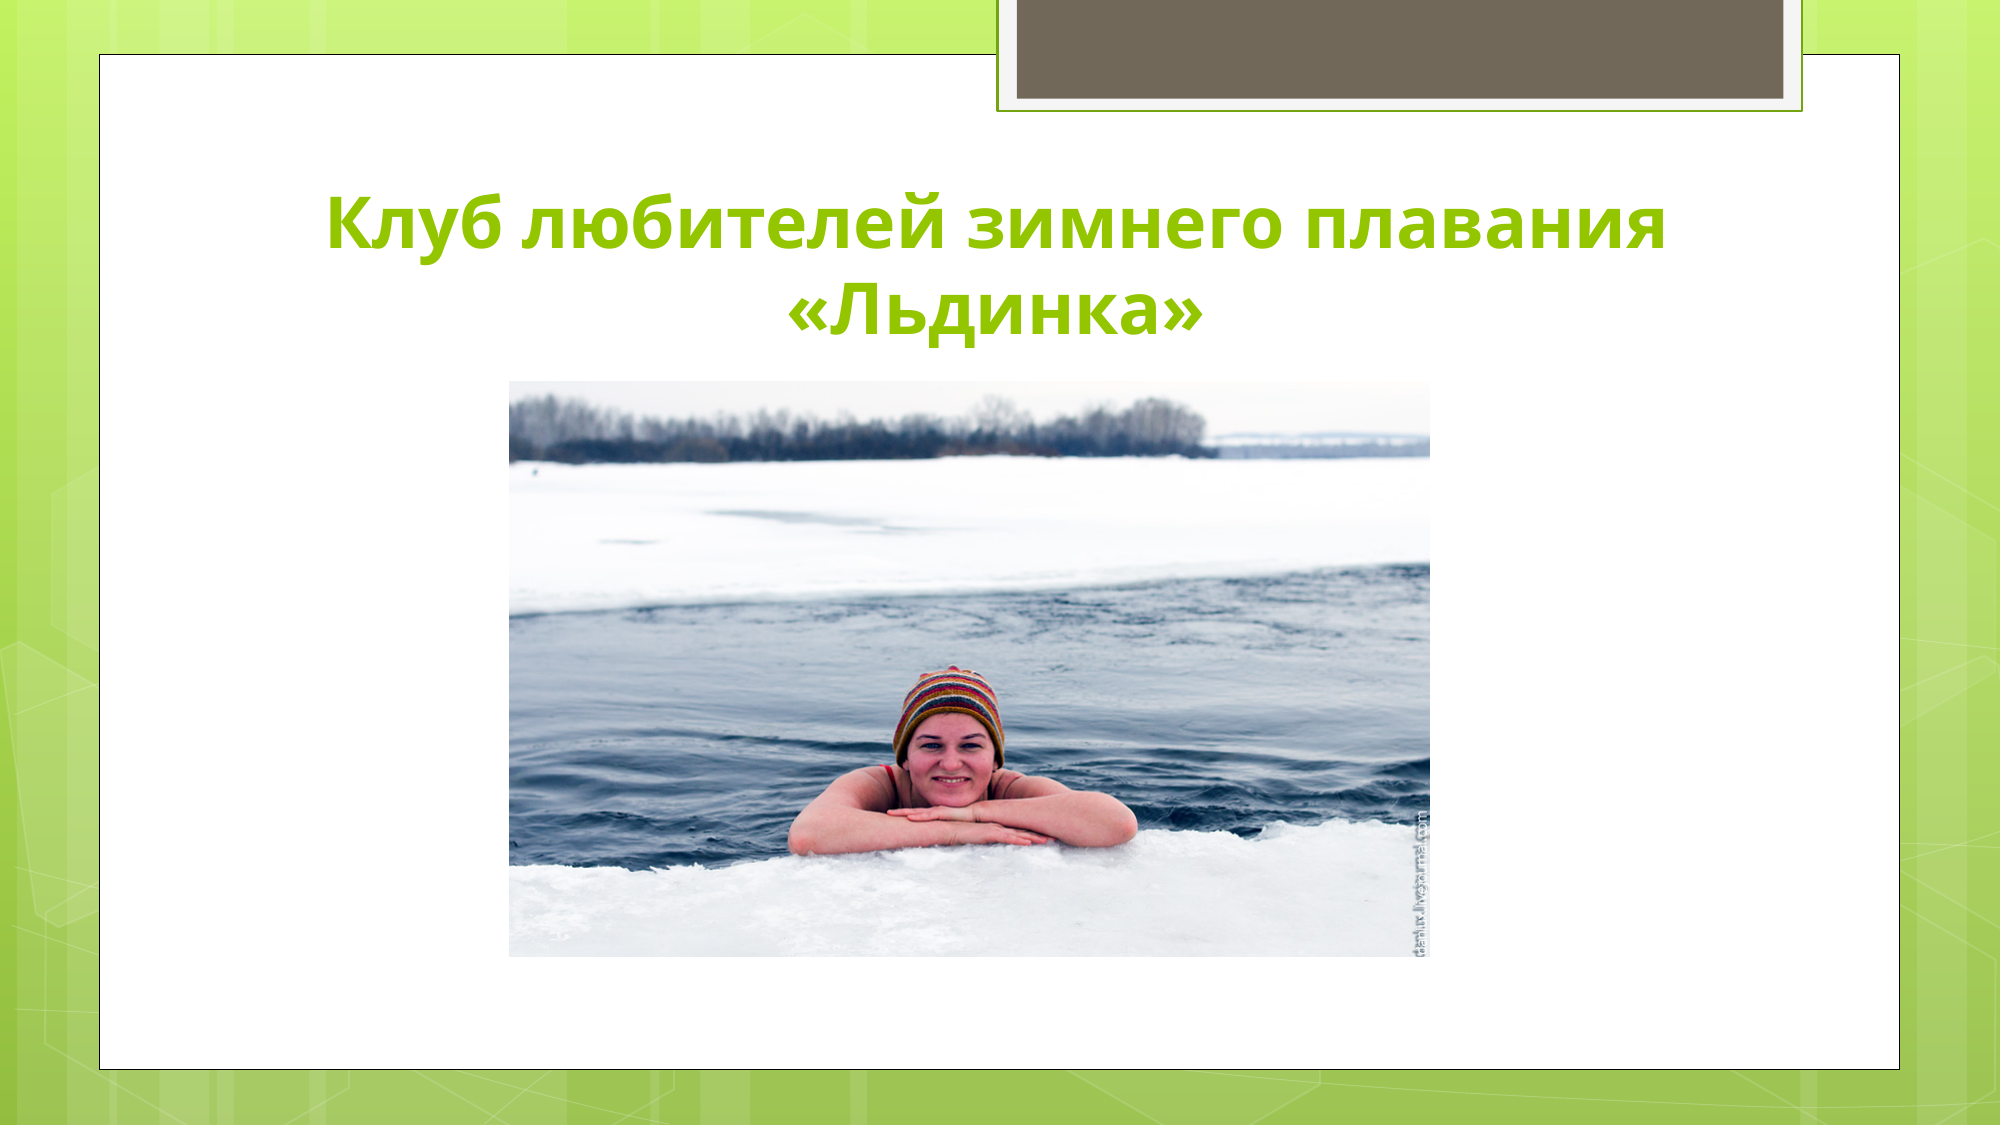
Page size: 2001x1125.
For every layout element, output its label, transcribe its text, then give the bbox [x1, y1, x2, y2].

title Клуб любителей зимнего плавания «Льдинка» [228, 168, 1765, 357]
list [508, 380, 1430, 957]
